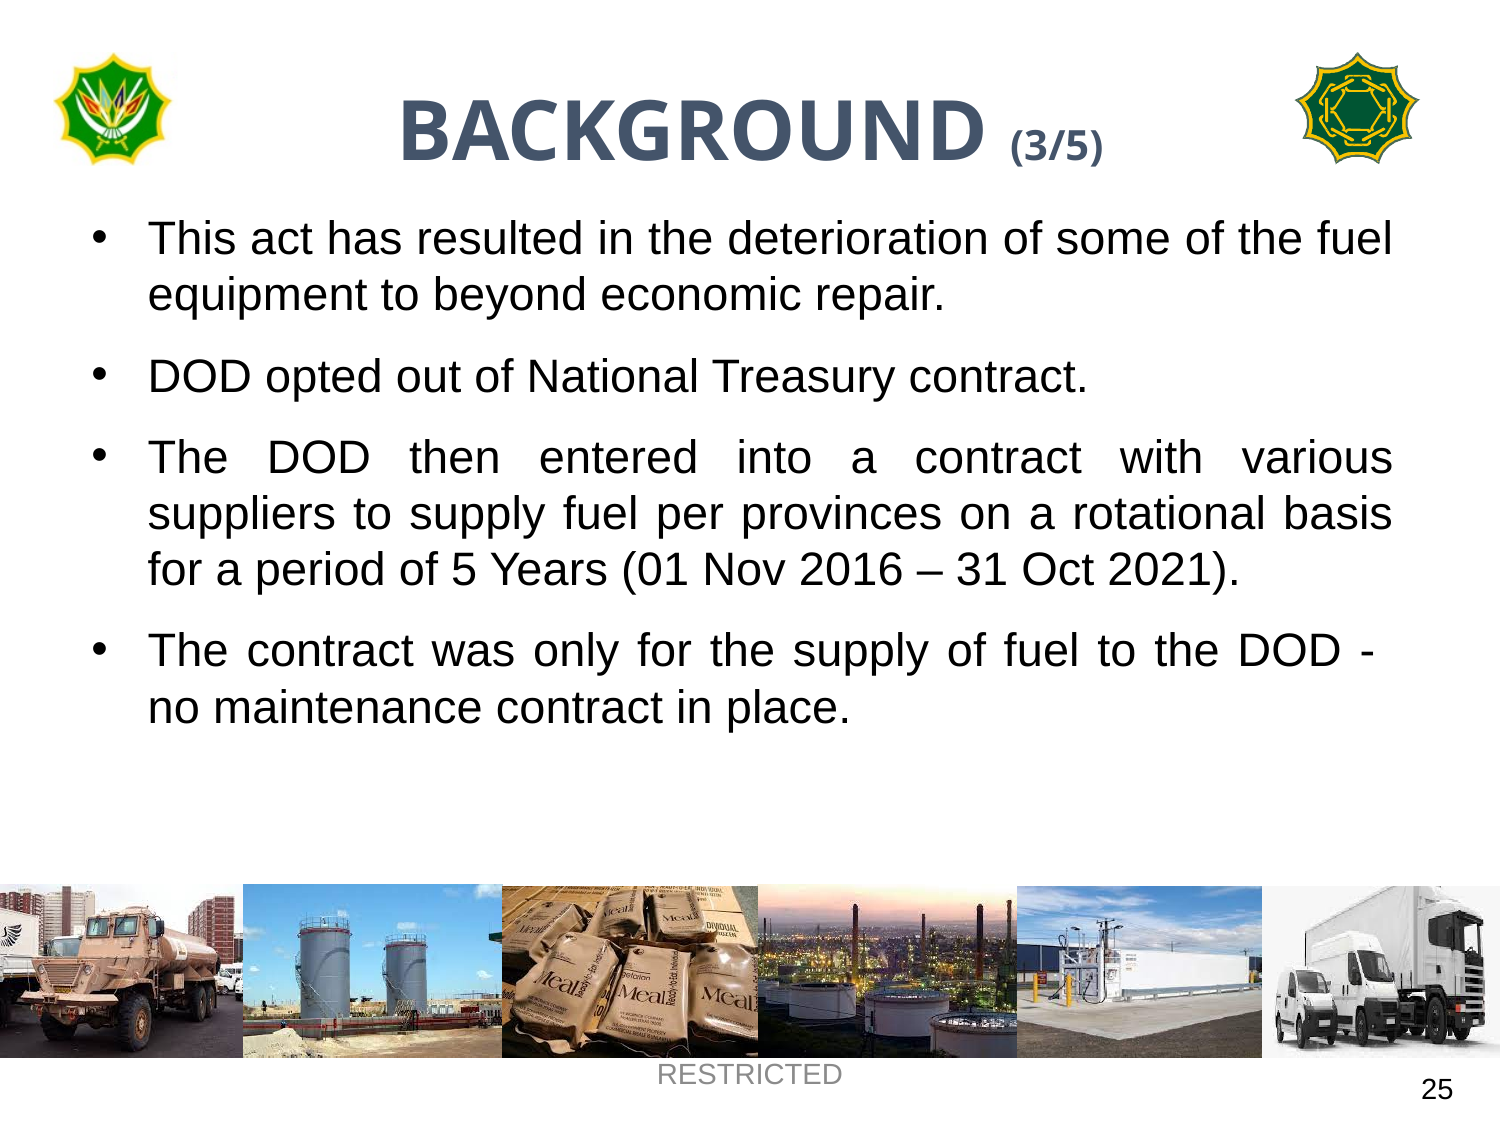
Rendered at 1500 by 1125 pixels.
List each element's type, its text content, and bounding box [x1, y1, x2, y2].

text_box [1294, 52, 1500, 239]
footer RESTRICTED [496, 1058, 1004, 1103]
text_box This act has resulted in the deterioration of some of the fuel equipment to beyond economic repair. DOD opted out of National Treasury contract. The DOD then entered into a contract with various suppliers to supply fuel per provinces on a rotational basis for a period of 5 Years (01 Nov 2016 – 31 Oct 2021). The contract was only for the supply of fuel to the DOD - no maintenance contract in place. [76, 200, 1410, 822]
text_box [0, 884, 1500, 1058]
picture [53, 51, 178, 166]
slide_number 25 [1130, 1058, 1469, 1118]
text_box BACKGROUND (3/5) [53, 69, 1294, 185]
